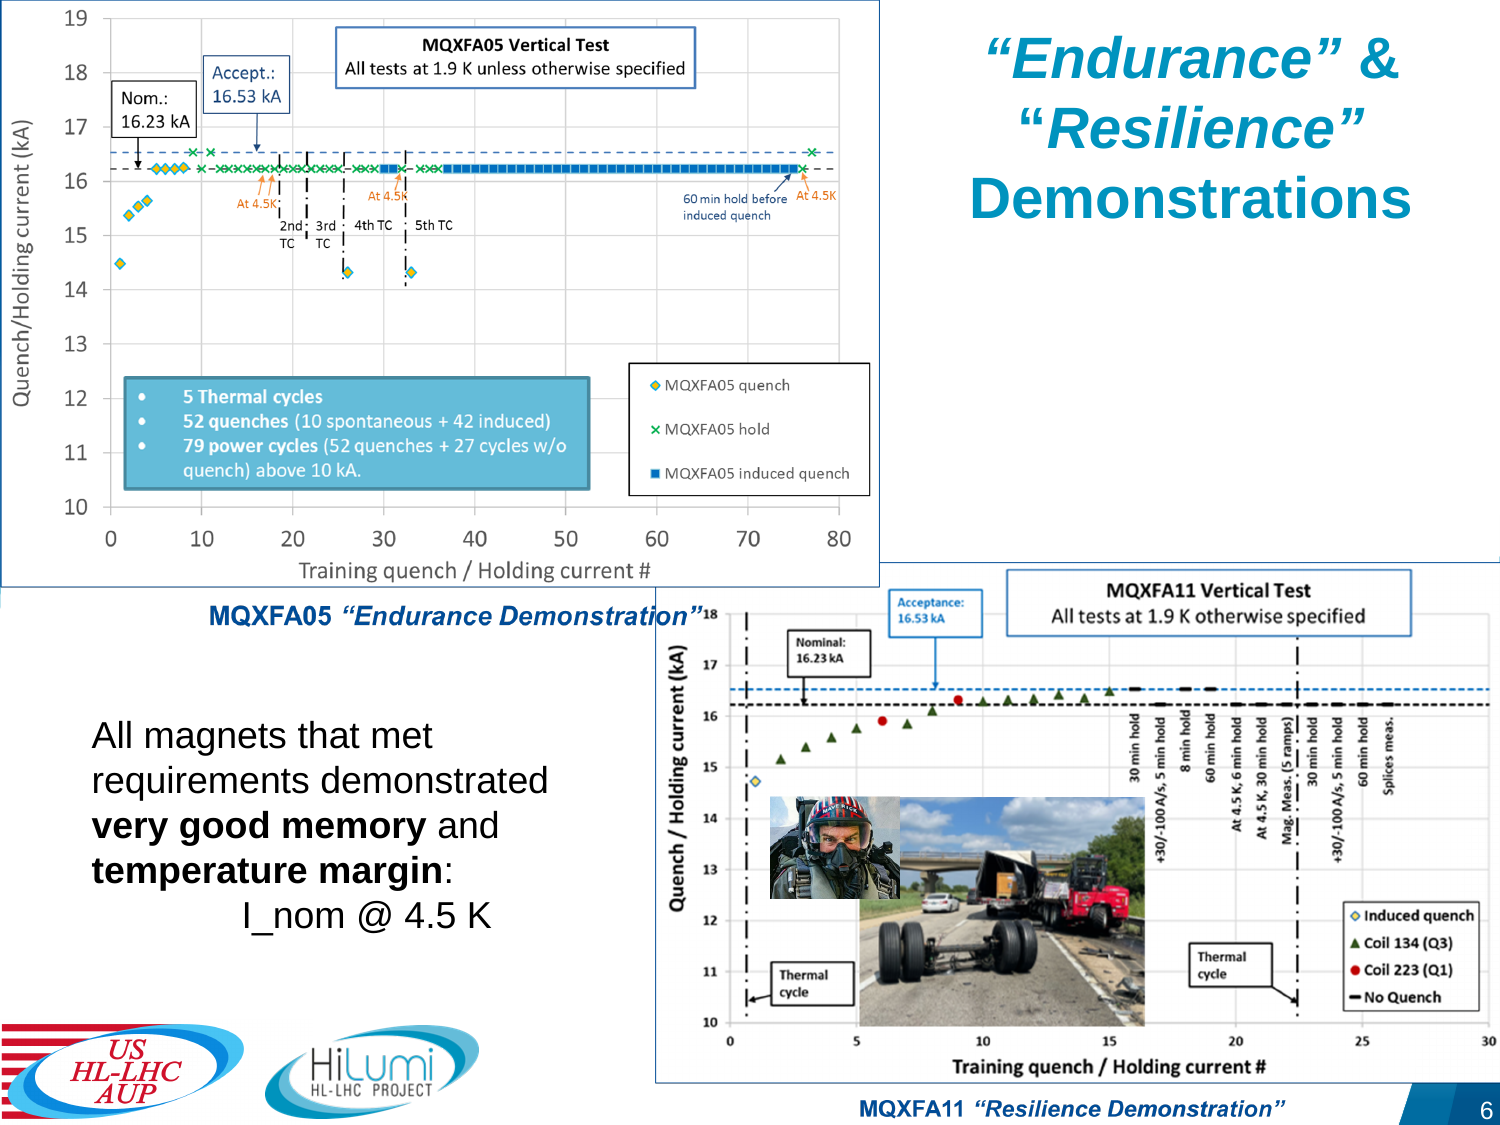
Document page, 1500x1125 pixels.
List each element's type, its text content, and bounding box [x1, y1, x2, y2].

text_box All magnets that met requirements demonstrated very good memory and temperature margin: I_nom @ 4.5 K [76, 704, 574, 944]
footer 14th HL-LHC Collaboration Meeting, Oct 7 – 10, 2024 [324, 1042, 650, 1102]
picture [0, 0, 1500, 1125]
title “Endurance” & “Resilience” Demonstrations [881, 0, 1500, 250]
